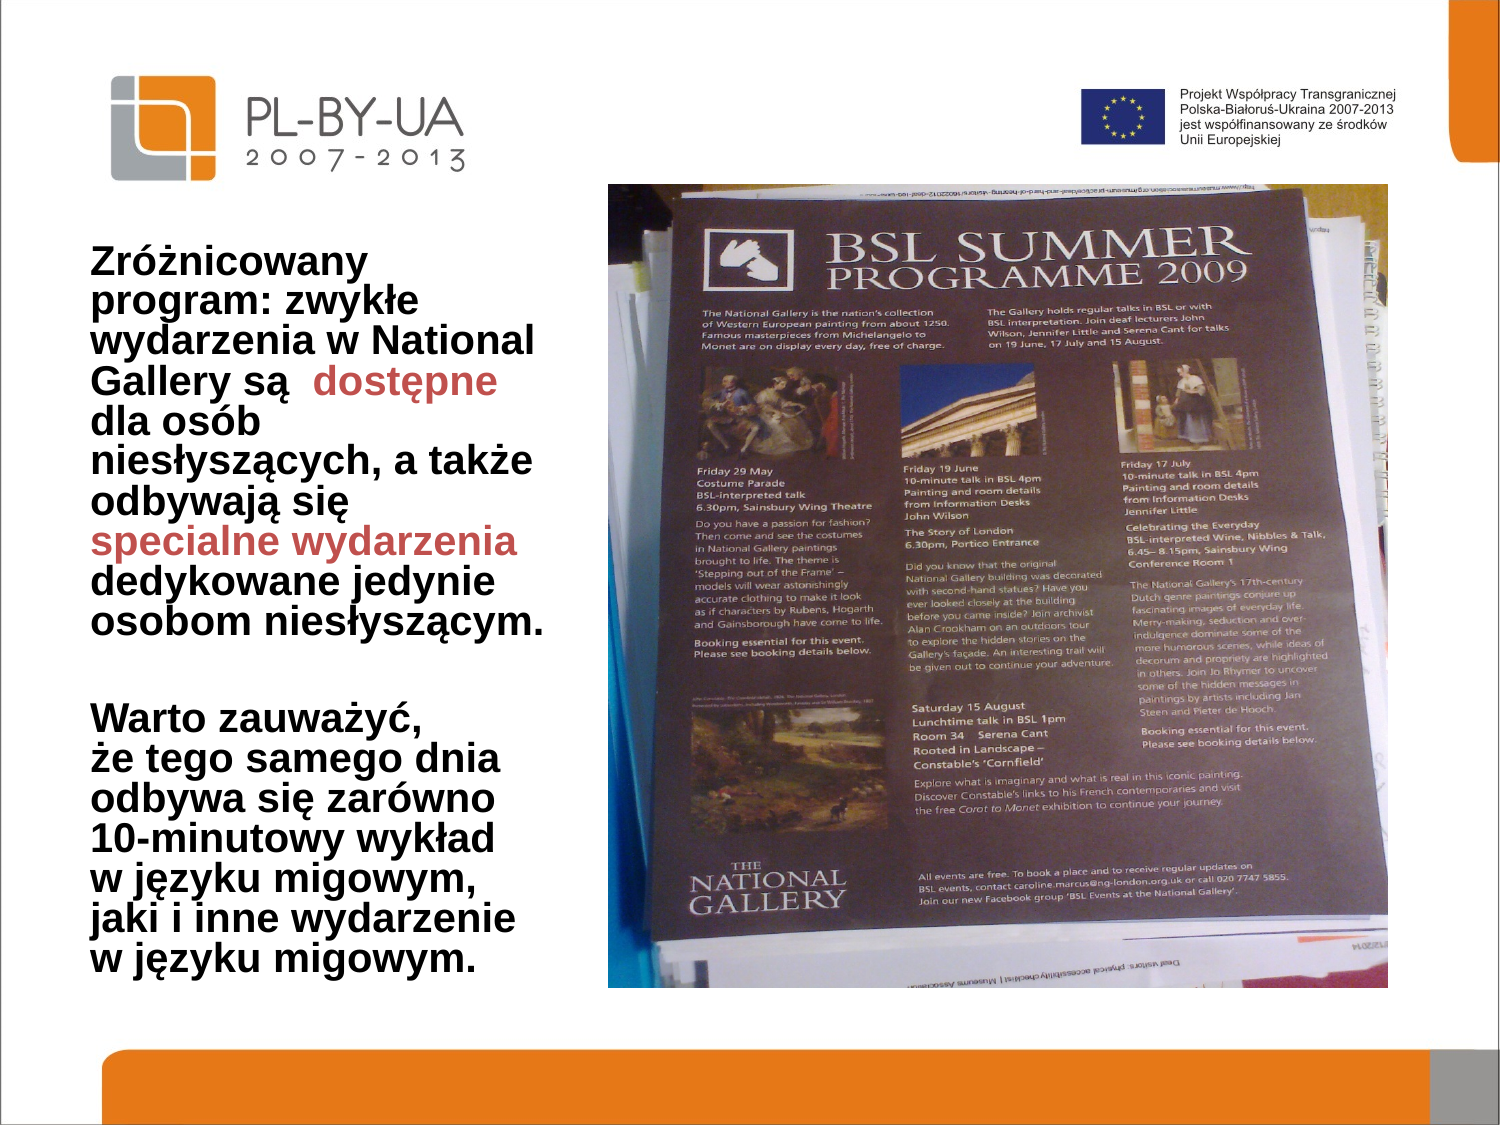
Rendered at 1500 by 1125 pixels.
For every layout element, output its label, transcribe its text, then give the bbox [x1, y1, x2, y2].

list Zróżnicowany program: zwykłe wydarzenia w National Gallery są dostępne dla osób niesłyszących, a także odbywają się specialne wydarzenia dedykowane jedynie osobom niesłyszącym. Warto zauważyć, że tego samego dnia odbywa się zarówno 10-minutowy wykład w języku migowym, jaki i inne wydarzenie w języku migowym. [74, 235, 569, 1006]
picture [0, 0, 1500, 1125]
